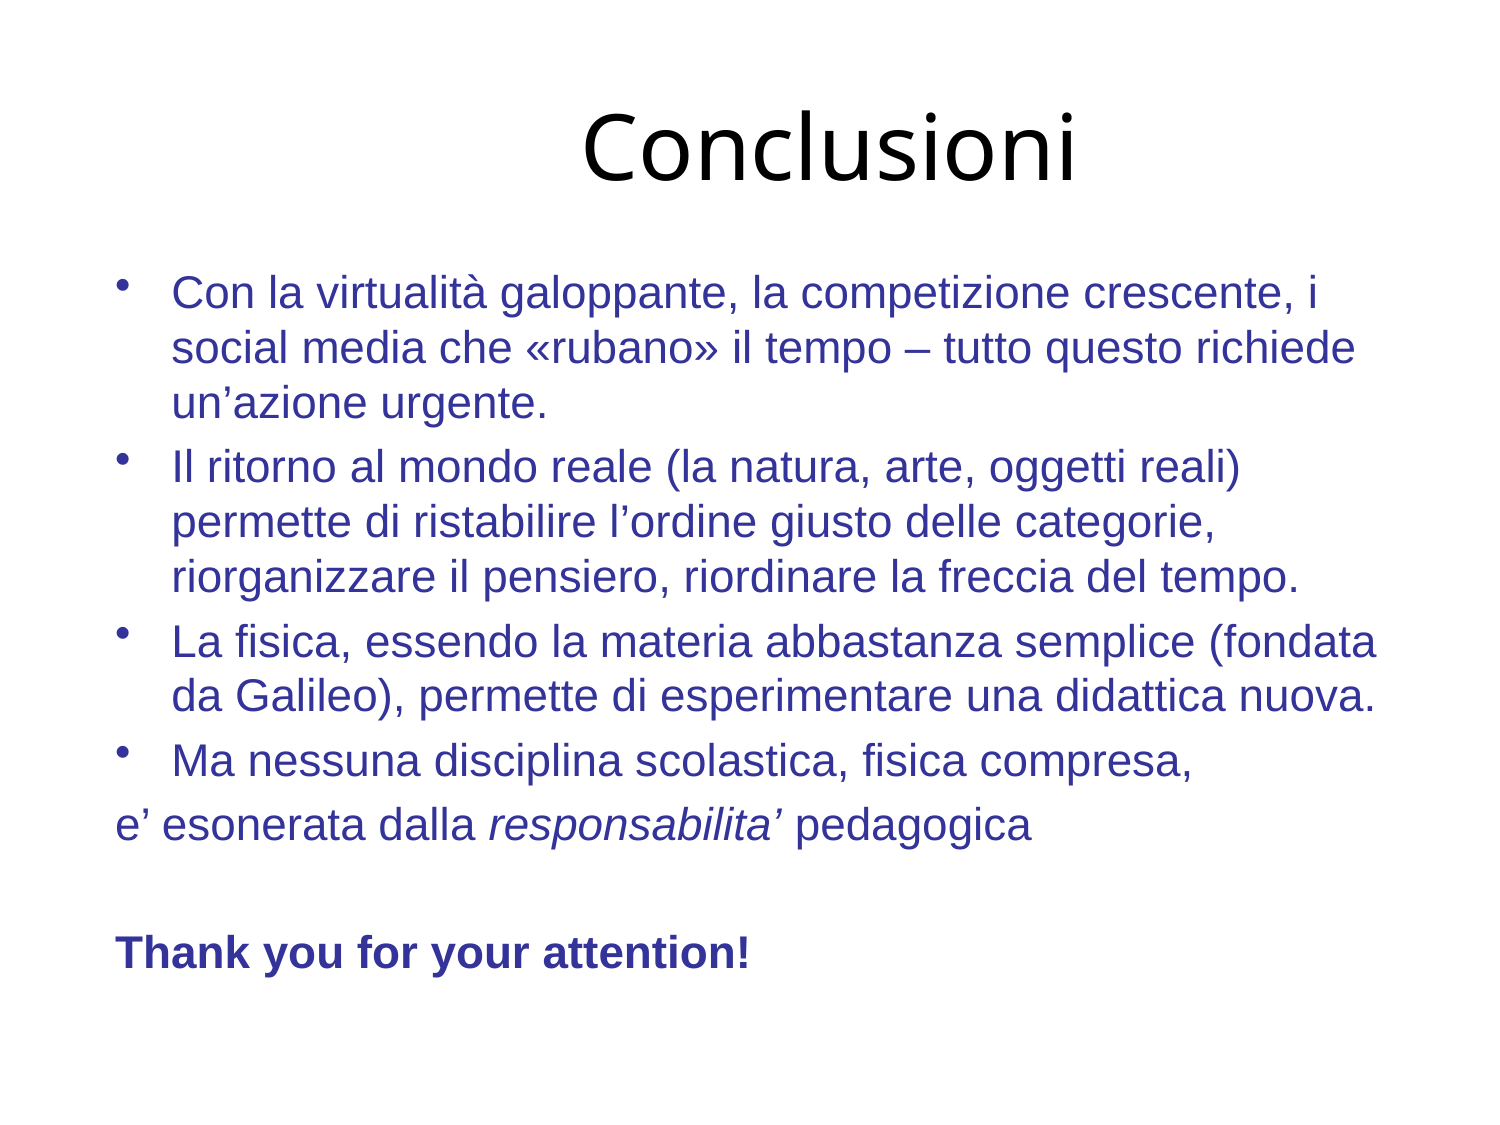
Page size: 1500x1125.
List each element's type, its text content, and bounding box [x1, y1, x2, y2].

title Conclusioni [230, 50, 1430, 238]
list Con la virtualità galoppante, la competizione crescente, i social media che «rubano» il tempo – tutto questo richiede un’azione urgente. Il ritorno al mondo reale (la natura, arte, oggetti reali) permette di ristabilire l’ordine giusto delle categorie, riorganizzare il pensiero, riordinare la freccia del tempo. La fisica, essendo la materia abbastanza semplice (fondata da Galileo), permette di esperimentare una didattica nuova. Ma nessuna disciplina scolastica, fisica compresa, e’ esonerata dalla responsabilita’ pedagogica Thank you for your attention! [100, 255, 1447, 1003]
